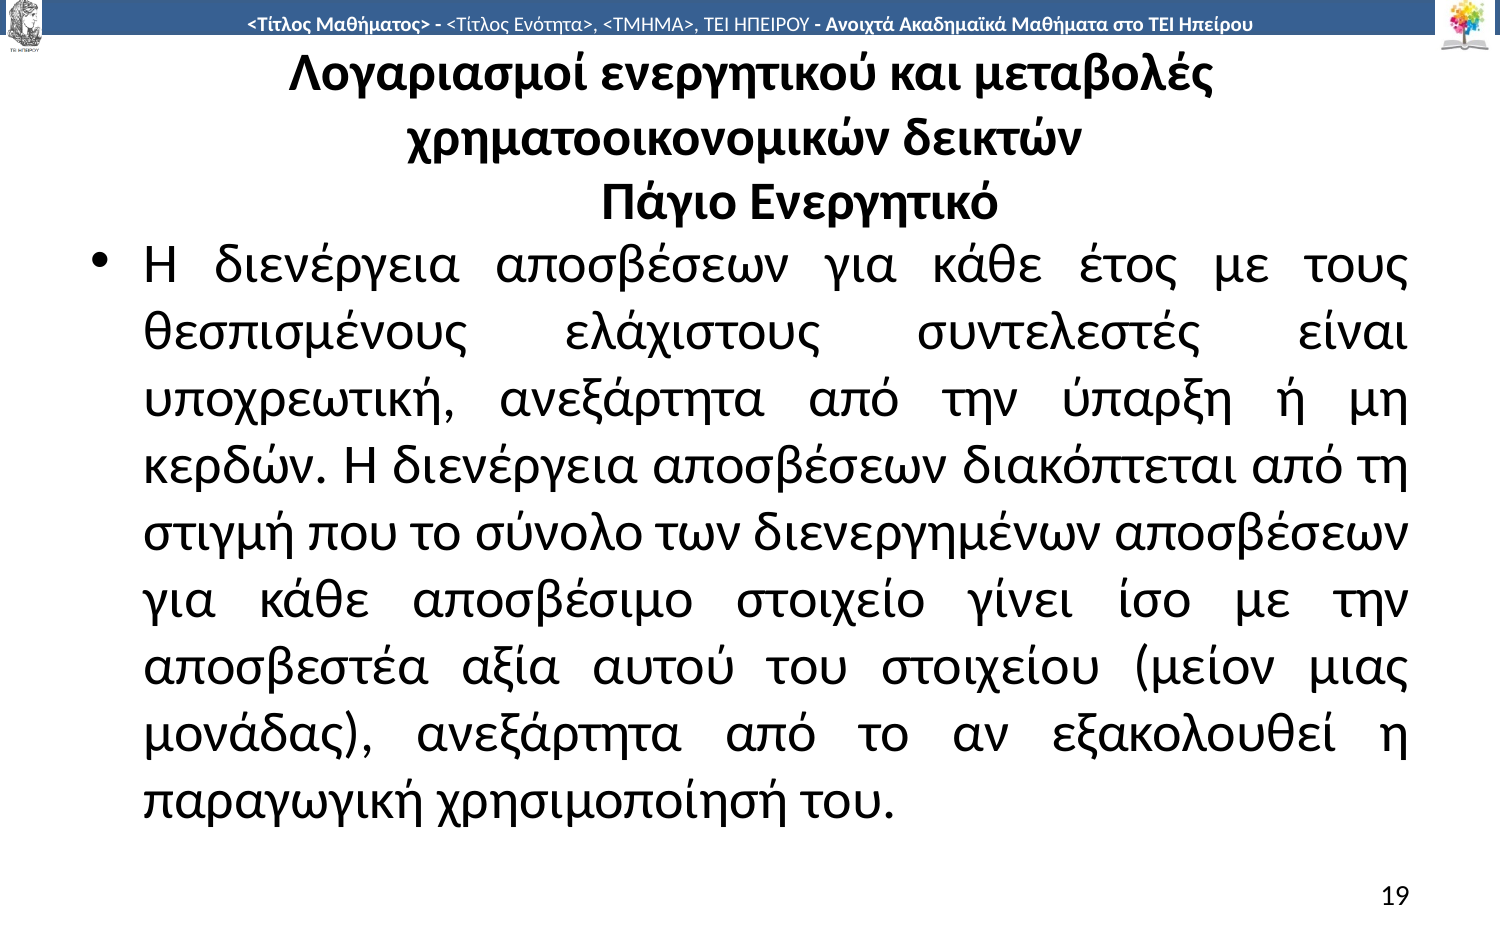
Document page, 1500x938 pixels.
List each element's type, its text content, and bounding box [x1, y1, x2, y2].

picture [6, 0, 42, 54]
picture [1435, 0, 1495, 52]
list Η διενέργεια αποσβέσεων για κάθε έτος με τους θεσπισμένους ελάχιστους συντελεστές είναι υποχρεωτική, ανεξάρτητα από την ύπαρξη ή μη κερδών. Η διενέργεια αποσβέσεων διακόπτεται από τη στιγμή που το σύνολο των διενεργημένων αποσβέσεων για κάθε αποσβέσιμο στοιχείο γίνει ίσο με την αποσβεστέα αξία αυτού του στοιχείου (μείον μιας μονάδας), ανεξάρτητα από το αν εξακολουθεί η παραγωγική χρησιμοποίησή του. [75, 218, 1425, 838]
slide_number 19 [1074, 868, 1425, 919]
title Λογαριασμοί ενεργητικού και μεταβολές χρηματοοικονομικών δεικτών Πάγιο Ενεργητικό [76, 55, 1427, 212]
